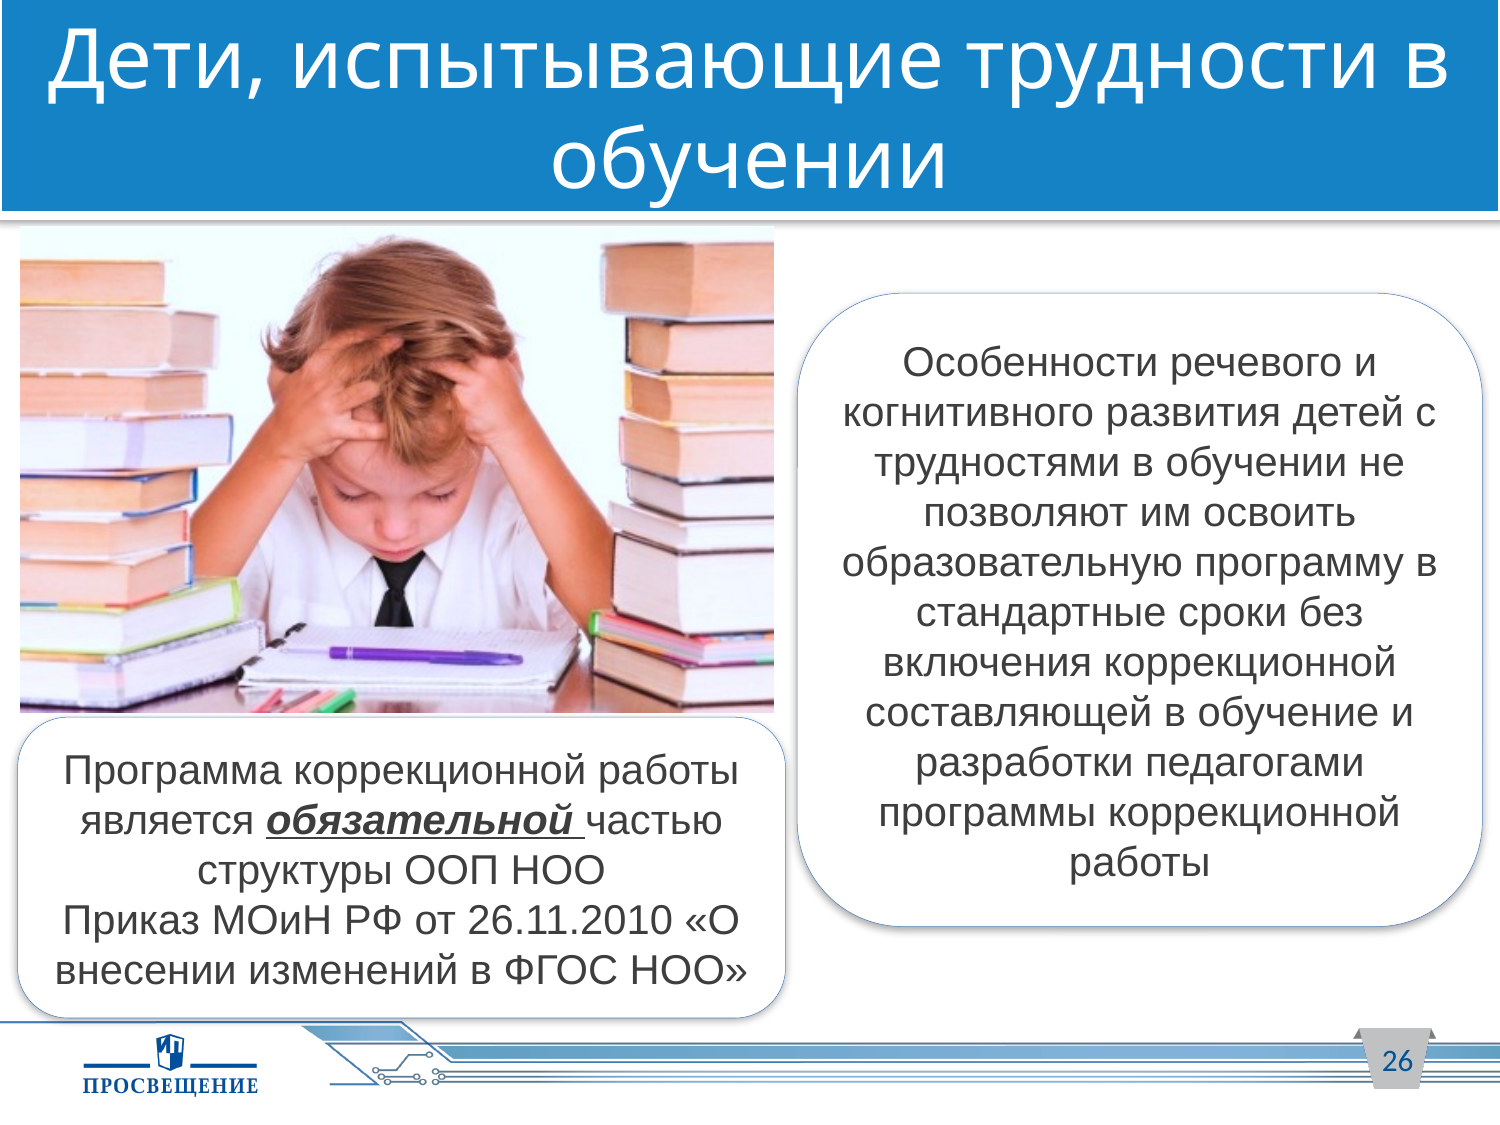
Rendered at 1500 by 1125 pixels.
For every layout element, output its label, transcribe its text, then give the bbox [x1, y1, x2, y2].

text_box Особенности речевого и когнитивного развития детей с трудностями в обучении не позволяют им освоить образовательную программу в стандартные сроки без включения коррекционной составляющей в обучение и разработки педагогами программы коррекционной работы [797, 293, 1483, 927]
title Дети, испытывающие трудности в обучении [0, 11, 1500, 200]
picture [19, 226, 774, 713]
slide_number 26 [1373, 1032, 1422, 1086]
picture [0, 1021, 1500, 1097]
text_box Программа коррекционной работы является обязательной частью структуры ООП НОО Приказ МОиН РФ от 26.11.2010 «О внесении изменений в ФГОС НОО» [17, 723, 786, 1018]
